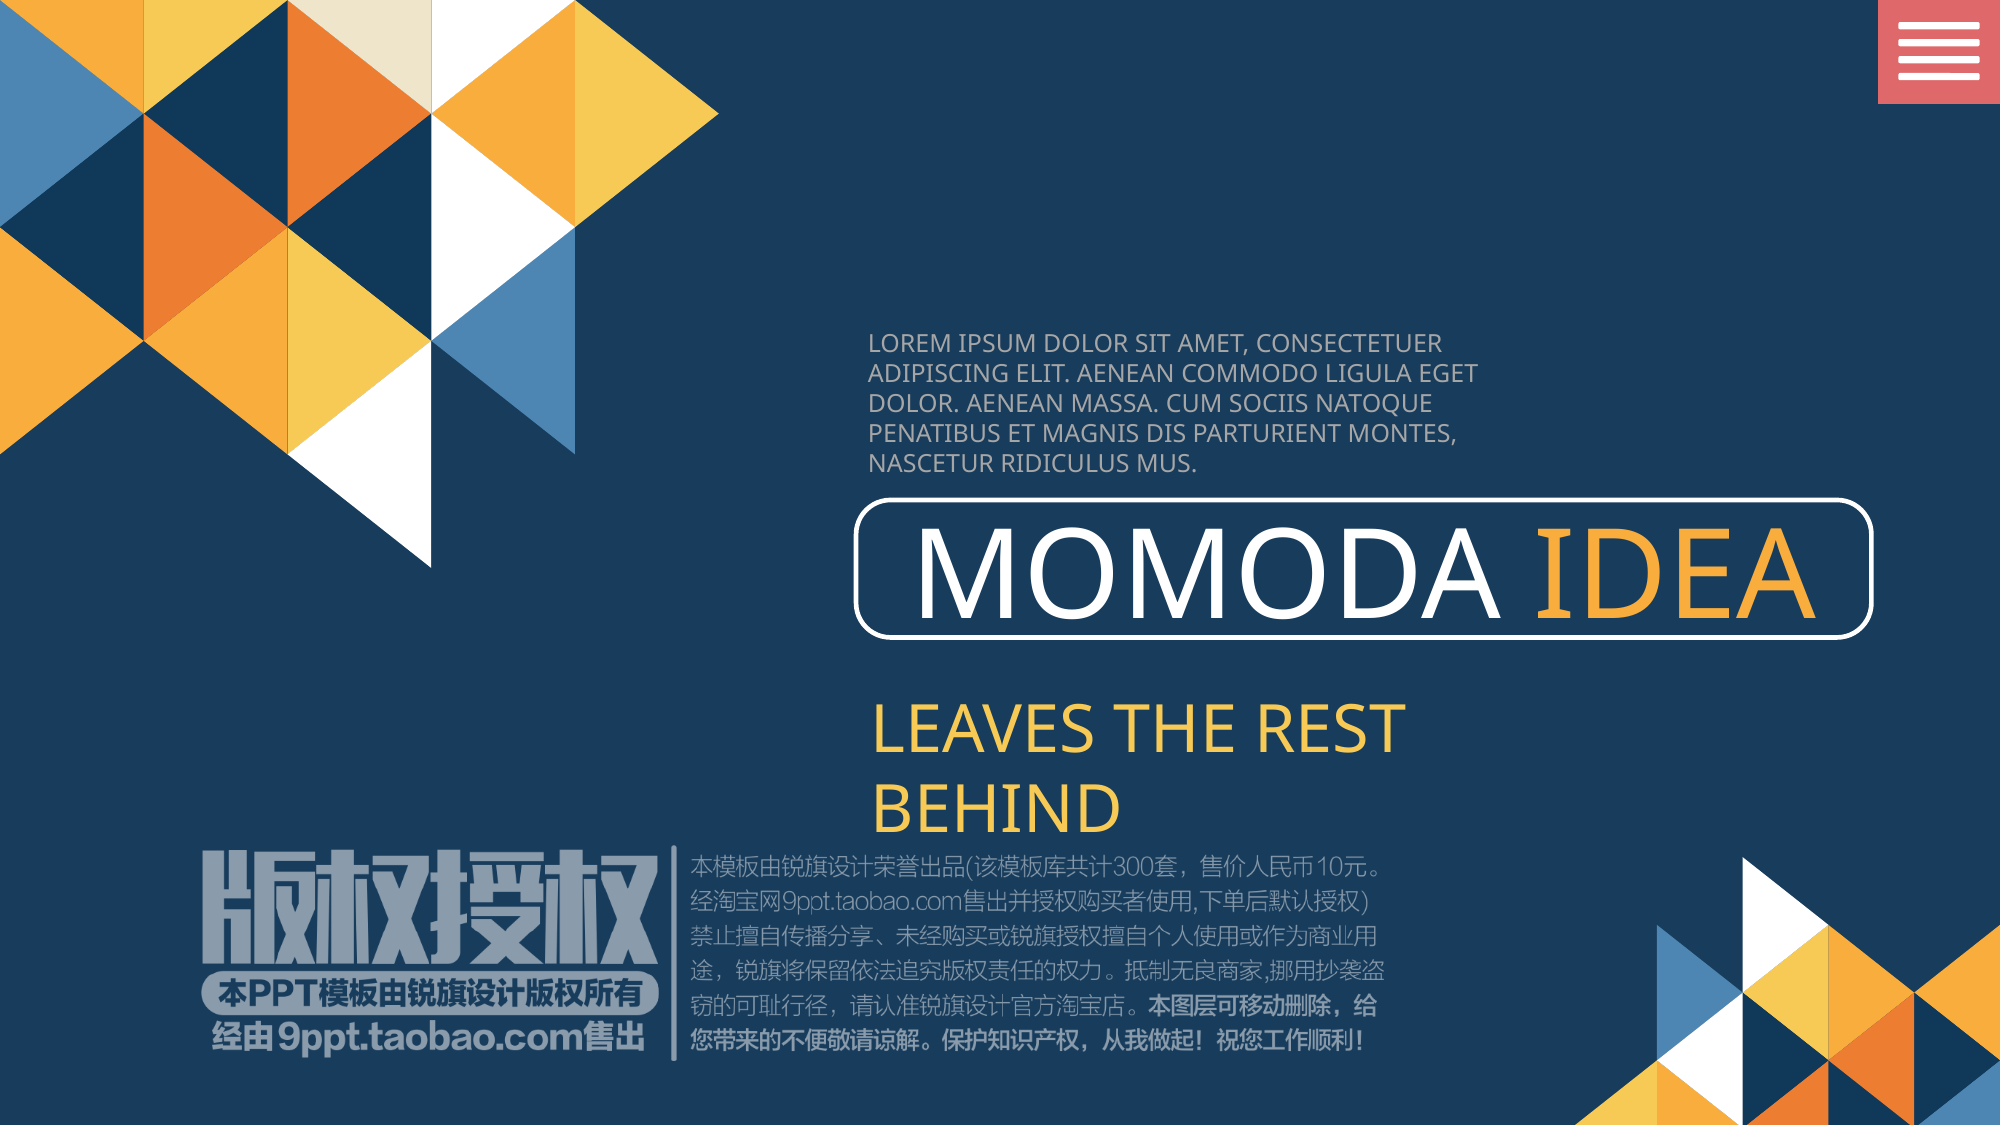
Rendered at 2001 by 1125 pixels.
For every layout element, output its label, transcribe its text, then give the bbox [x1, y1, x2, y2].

text_box LEAVES THE REST BEHIND [856, 678, 1485, 853]
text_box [0, 0, 719, 568]
picture [201, 845, 1384, 1061]
text_box MOMODA IDEA [855, 498, 1873, 639]
text_box Lorem ipsum dolor sit amet, consectetuer adipiscing elit. Aenean commodo ligula eget dolor. Aenean massa. Cum sociis natoque penatibus et magnis dis parturient montes, nascetur ridiculus mus. [855, 321, 1532, 484]
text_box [1571, 857, 2000, 1125]
